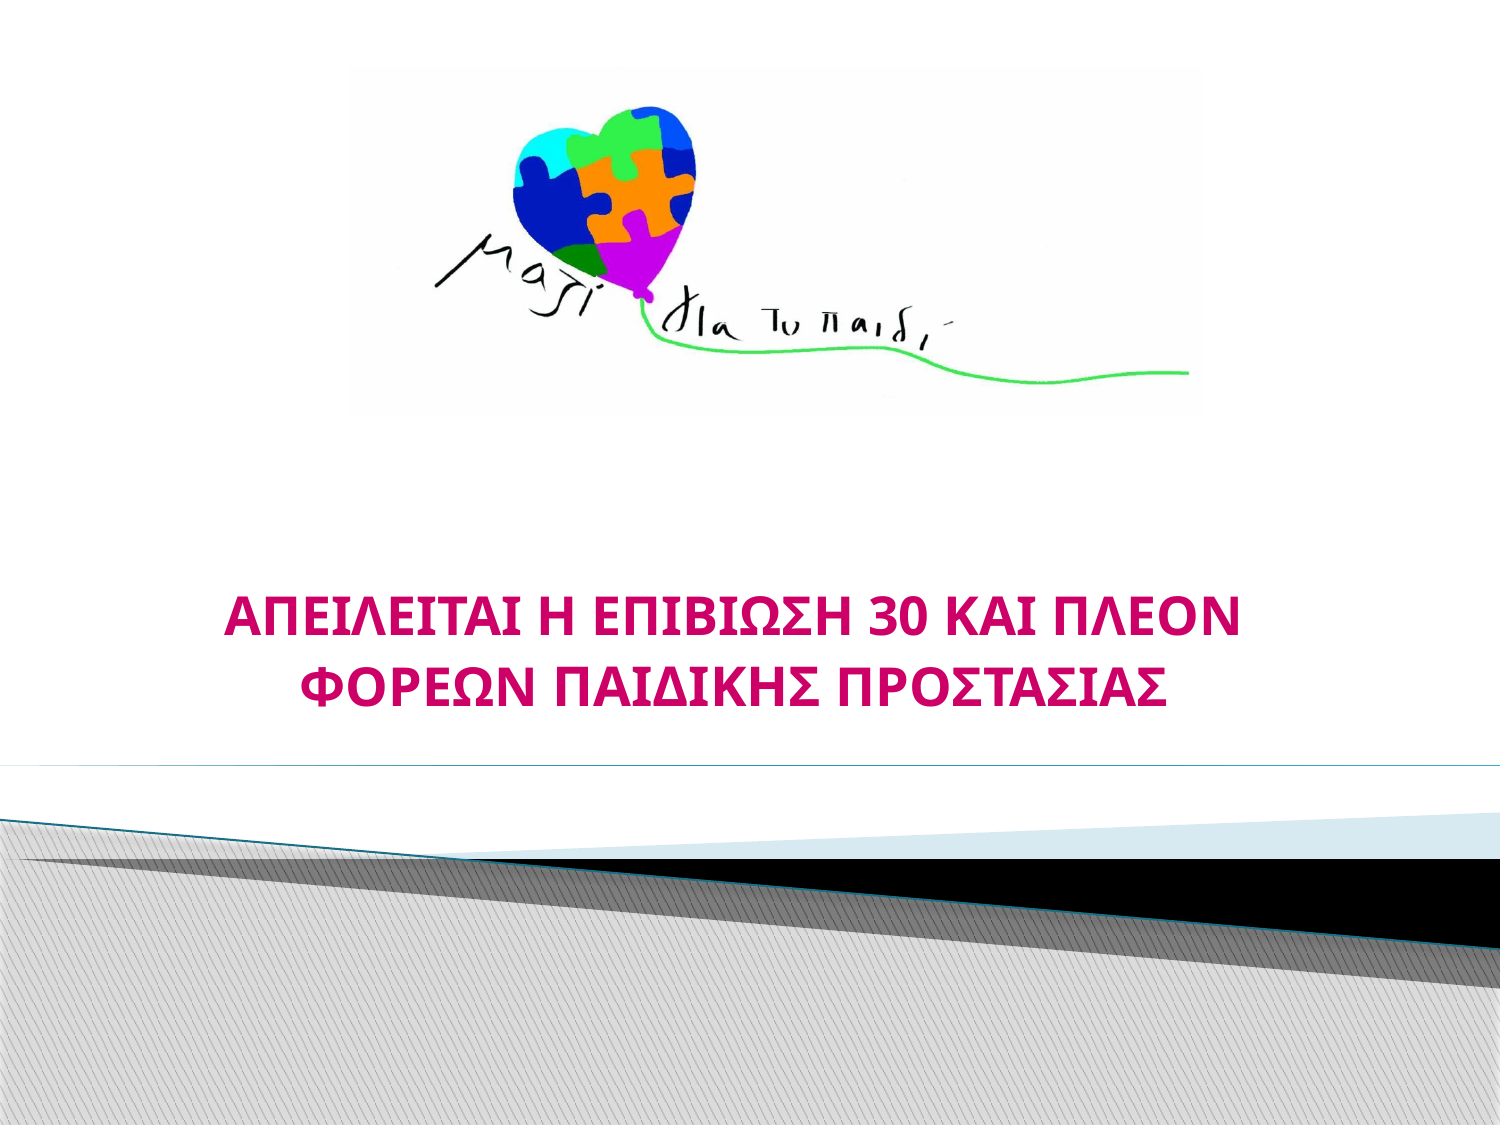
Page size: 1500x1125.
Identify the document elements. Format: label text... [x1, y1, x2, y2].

subtitle Απειλειται η επιβιωση 30 και πλεον Φορεων Παιδικης Προστασιας [29, 574, 1459, 728]
picture [348, 66, 1203, 416]
picture [5, 859, 1500, 989]
